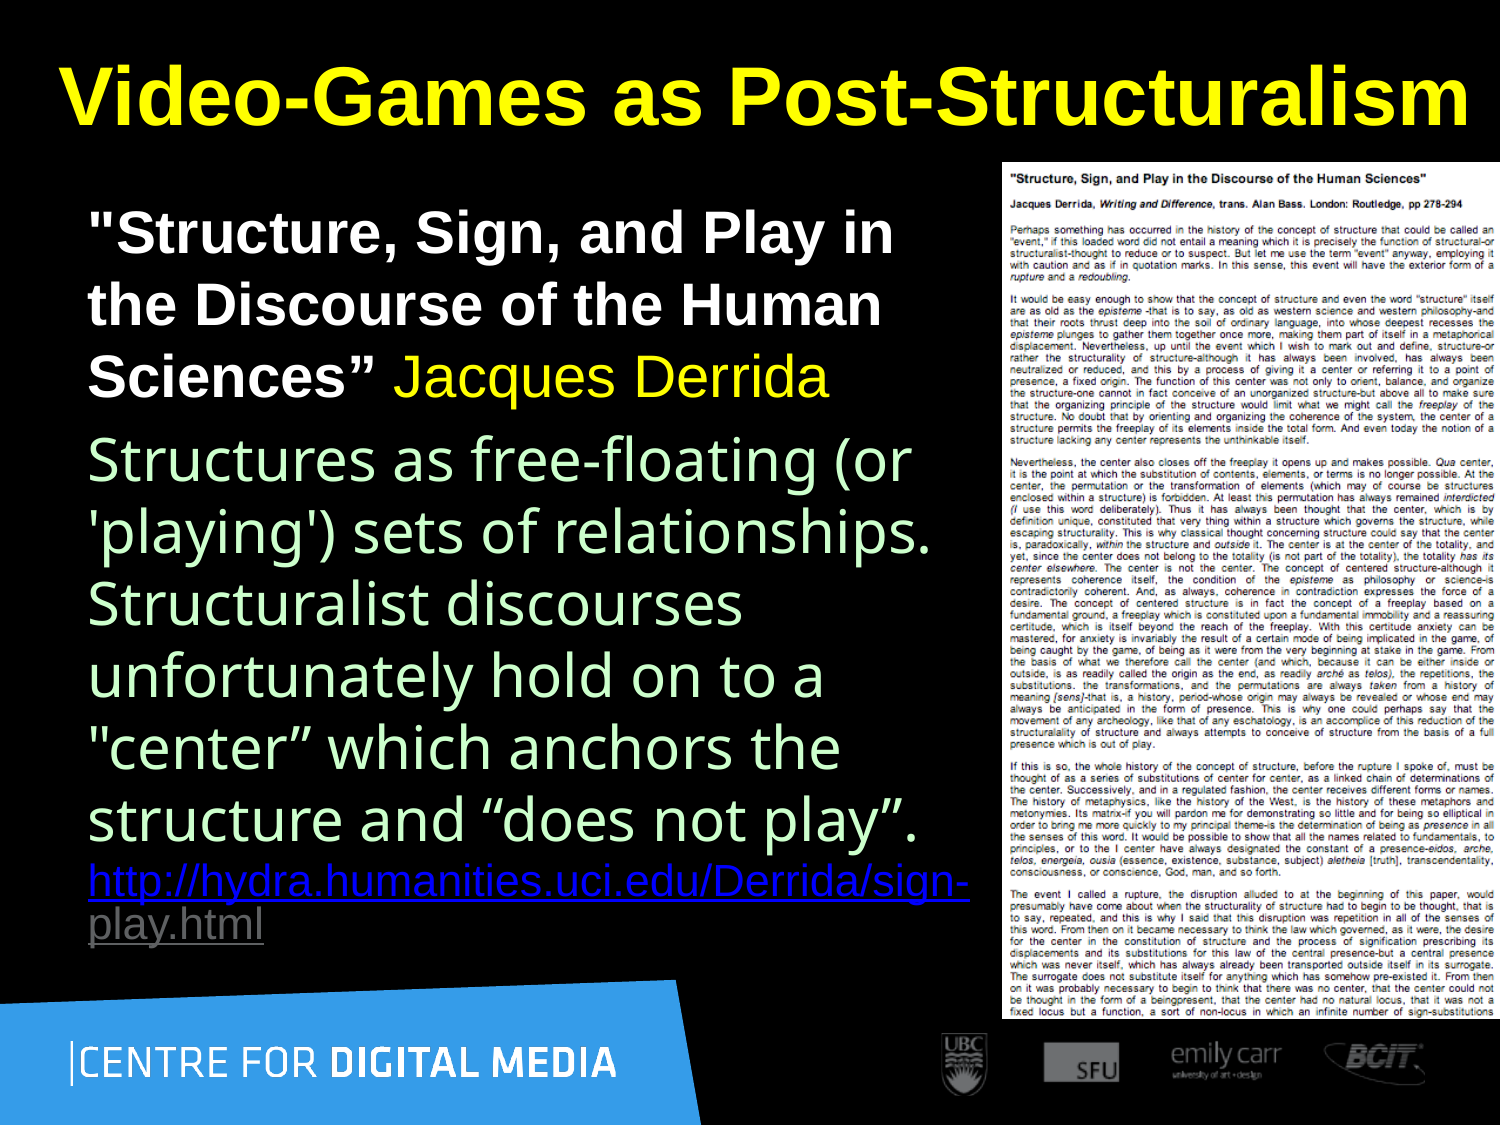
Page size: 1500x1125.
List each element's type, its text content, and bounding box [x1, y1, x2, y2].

picture [1002, 162, 1500, 1020]
title Video-Games as Post-Structuralism [0, 3, 1500, 181]
list "Structure, Sign, and Play in the Discourse of the Human Sciences” Jacques Derrida Structures as free-floating (or 'playing') sets of relationships. Structuralist discourses unfortunately hold on to a "center” which anchors the structure and “does not play”. http://hydra.humanities.uci.edu/Derrida/sign-play.html [75, 180, 997, 977]
